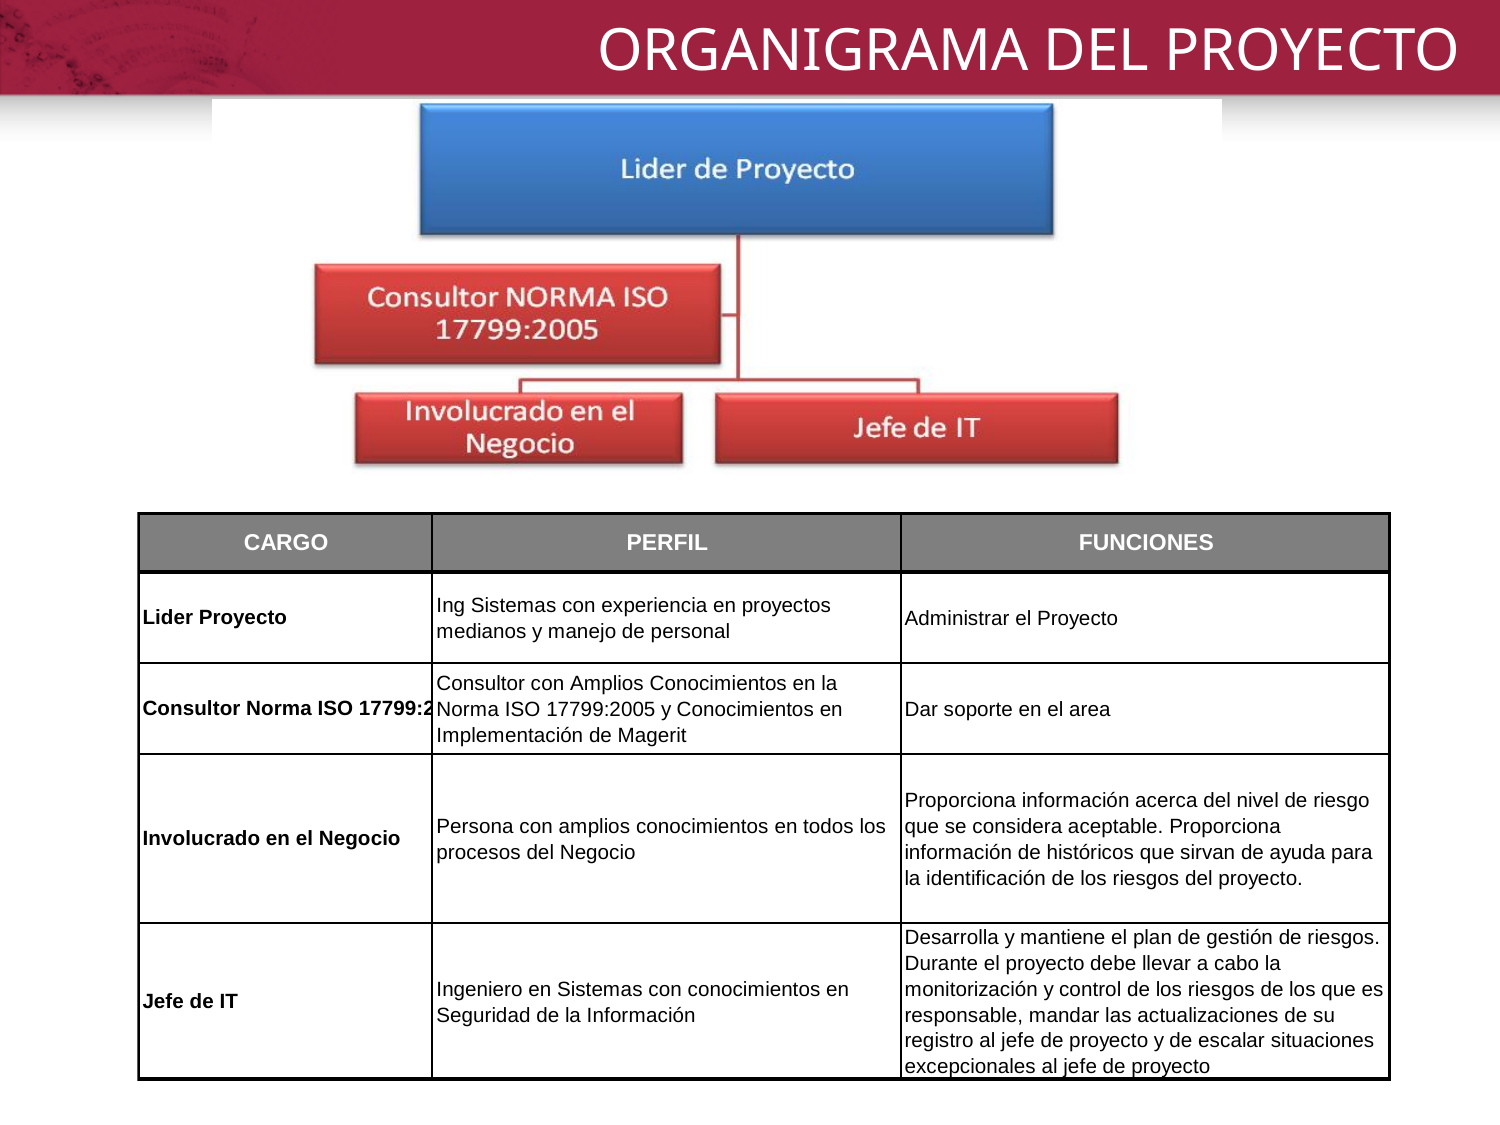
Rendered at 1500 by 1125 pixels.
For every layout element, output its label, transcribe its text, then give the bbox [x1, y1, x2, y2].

title ORGANIGRAMA DEL PROYECTO [24, 3, 1476, 92]
picture [137, 512, 1392, 1081]
picture [0, 0, 1500, 476]
text_box [0, 910, 1500, 1125]
